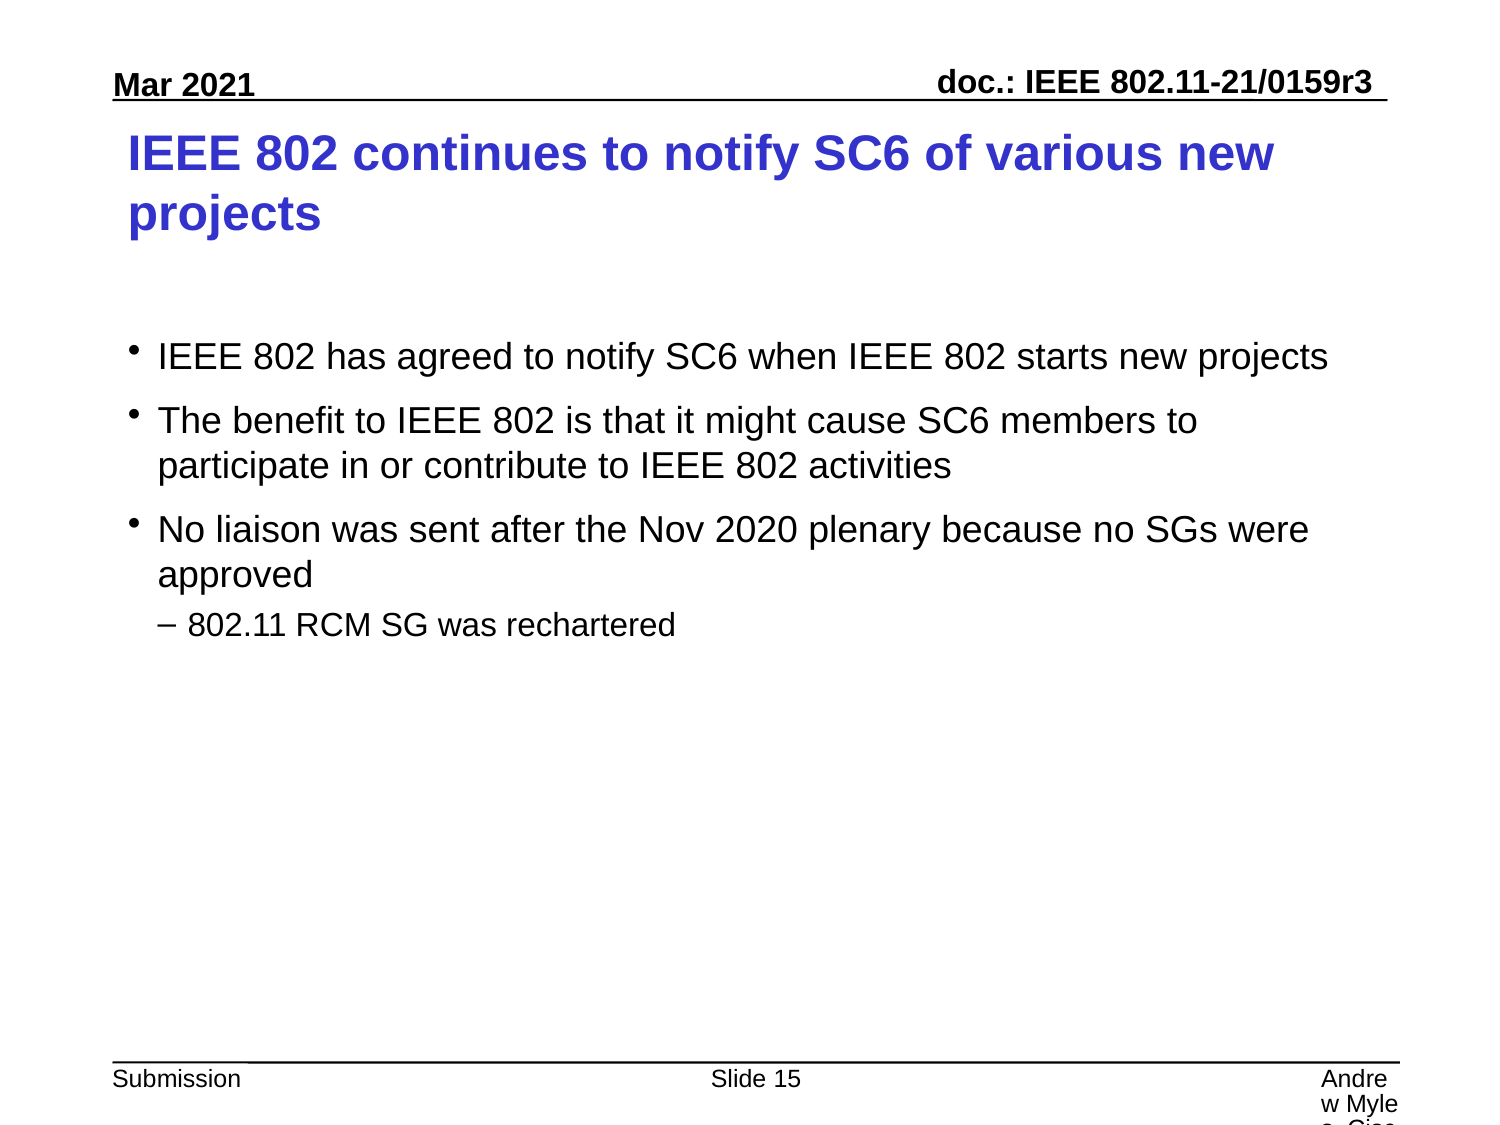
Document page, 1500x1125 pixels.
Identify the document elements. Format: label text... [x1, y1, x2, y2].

slide_number Slide 15 [709, 1061, 803, 1093]
footer Andrew Myles, Cisco [1320, 1061, 1402, 1093]
list IEEE 802 has agreed to notify SC6 when IEEE 802 starts new projects The benefit to IEEE 802 is that it might cause SC6 members to participate in or contribute to IEEE 802 activities No liaison was sent after the Nov 2020 plenary because no SGs were approved 802.11 RCM SG was rechartered [112, 324, 1388, 1000]
title IEEE 802 continues to notify SC6 of various new projects [112, 112, 1388, 288]
